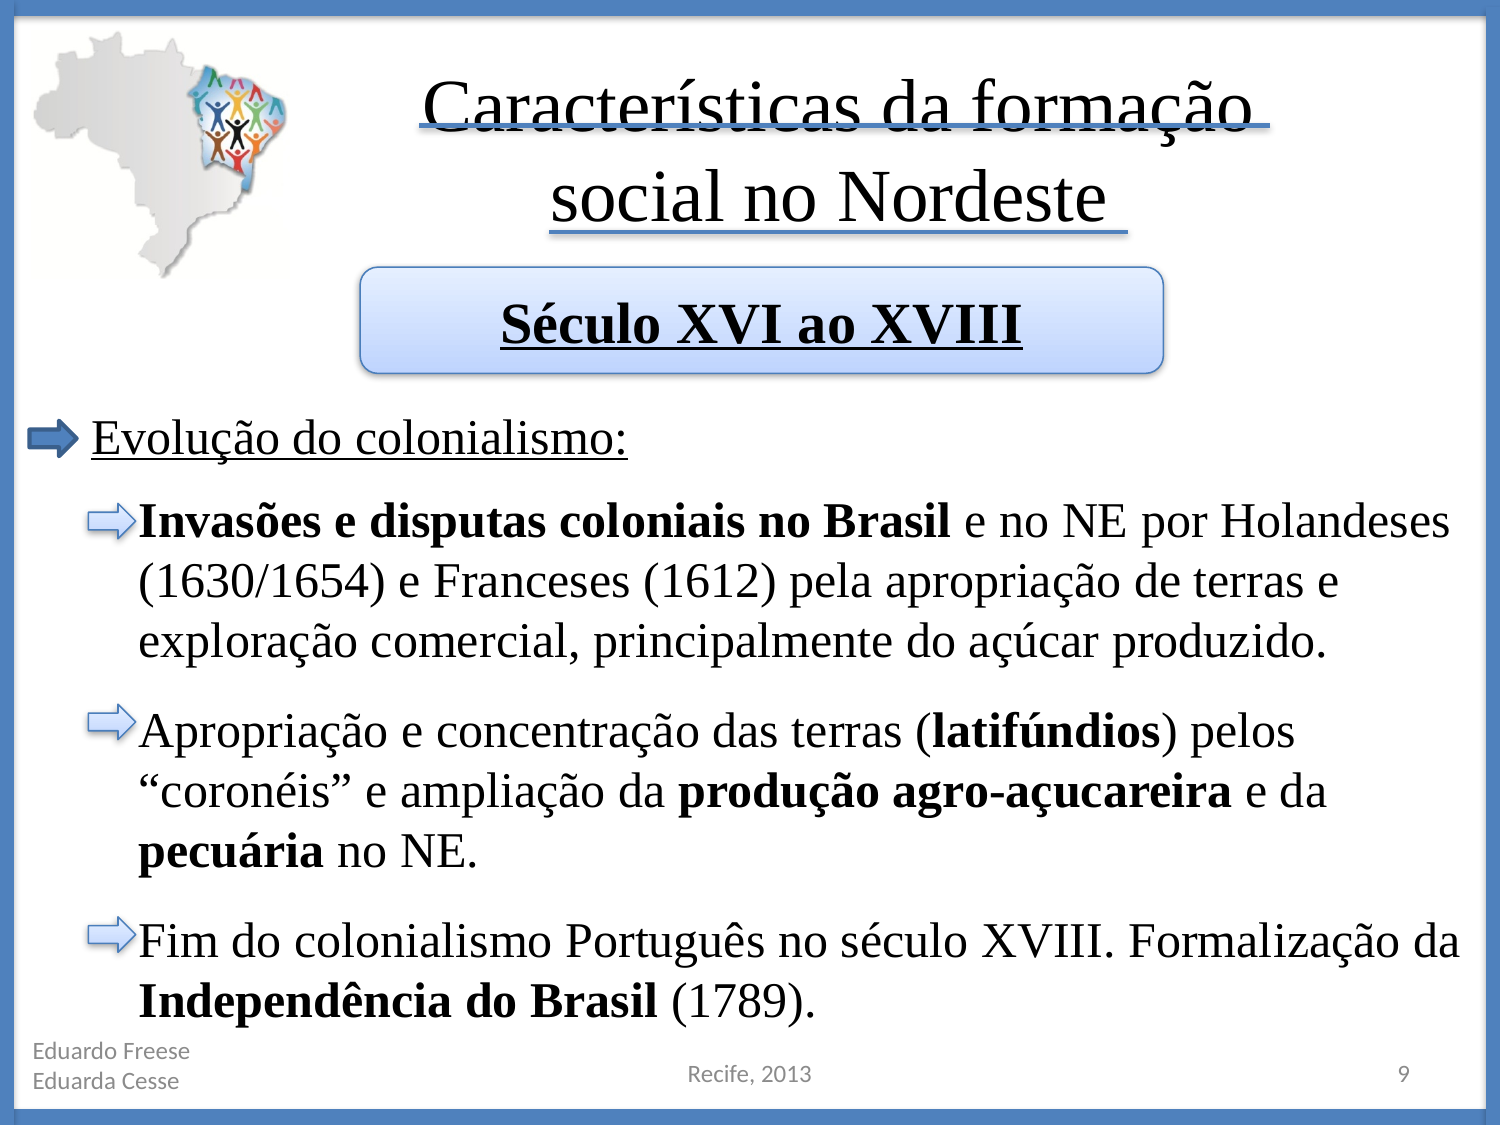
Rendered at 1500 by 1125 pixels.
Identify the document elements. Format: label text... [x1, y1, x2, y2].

text_box [87, 703, 137, 741]
slide_number 9 [1074, 1042, 1425, 1103]
text_box Evolução do colonialismo: [76, 397, 1483, 472]
footer Recife, 2013 [512, 1042, 988, 1103]
picture [30, 30, 290, 280]
text_box Características da formação social no Nordeste [312, 19, 1365, 185]
text_box [87, 916, 137, 953]
text_box [87, 502, 123, 540]
text_box [27, 418, 79, 459]
text_box Século XVI ao XVIII [359, 266, 1165, 375]
text_box Eduardo Freese Eduarda Cesse [17, 1034, 493, 1095]
text_box Invasões e disputas coloniais no Brasil e no NE por Holandeses (1630/1654) e Franceses (1612) pela apropriação de terras e exploração comercial, principalmente do açúcar produzido. Apropriação e concentração das terras (latifúndios) pelos “coronéis” e ampliação da produção agro-açucareira e da pecuária no NE. Fim do colonialismo Português no século XVIII. Formalização da Independência do Brasil (1789). [123, 479, 1477, 1035]
